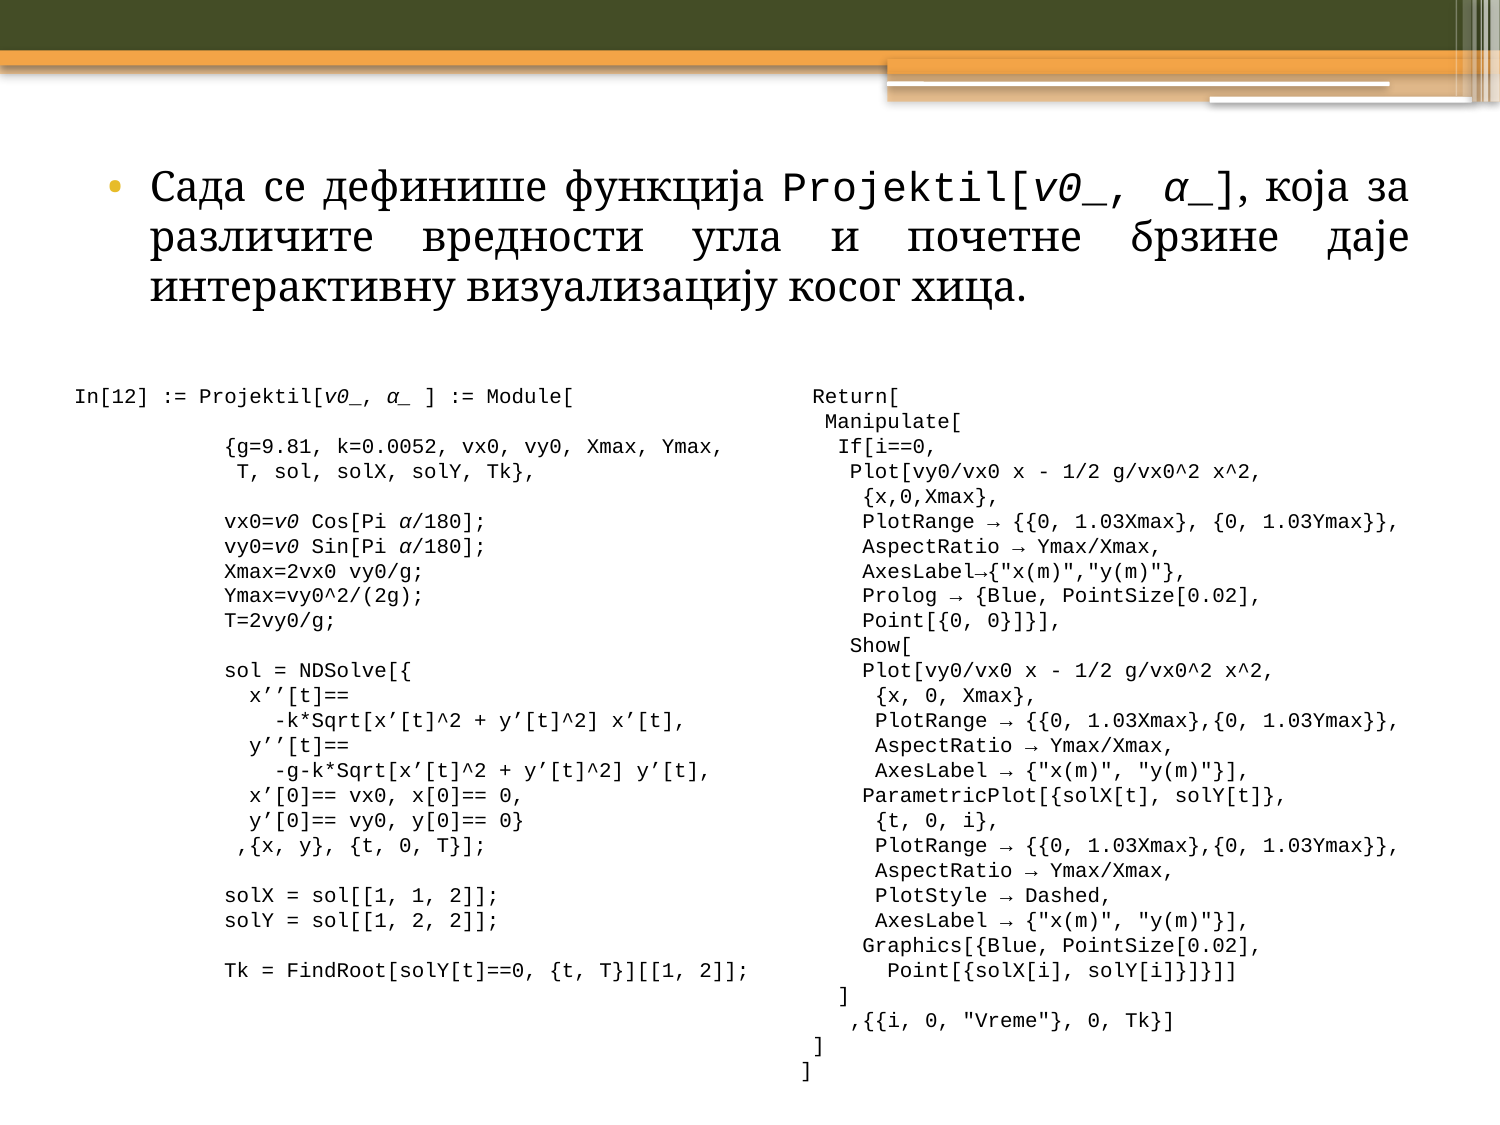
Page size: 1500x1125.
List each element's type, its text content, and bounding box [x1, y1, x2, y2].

text_box In[12] := Projektil[v0_, α_ ] := Module[ {g=9.81, k=0.0052, vx0, vy0, Xmax, Ymax, T, sol, solX, solY, Tk}, vx0=v0 Cos[Pi α/180]; vy0=v0 Sin[Pi α/180]; Xmax=2vx0 vy0/g; Ymax=vy0^2/(2g); T=2vy0/g; sol = NDSolve[{ x’’[t]== -k*Sqrt[x’[t]^2 + y’[t]^2] x’[t], y’’[t]== -g-k*Sqrt[x’[t]^2 + y’[t]^2] y’[t], x’[0]== vx0, x[0]== 0, y’[0]== vy0, y[0]== 0} ,{x, y}, {t, 0, T}]; solX = sol[[1, 1, 2]]; solY = sol[[1, 2, 2]]; Tk = FindRoot[solY[t]==0, {t, T}][[1, 2]]; [46, 374, 774, 990]
text_box Return[ Manipulate[ If[i==0, Plot[vy0/vx0 x - 1/2 g/vx0^2 x^2, {x,0,Xmax}, PlotRange → {{0, 1.03Xmax}, {0, 1.03Ymax}}, AspectRatio → Ymax/Xmax, AxesLabel→{"x(m)","y(m)"}, Prolog → {Blue, PointSize[0.02], Point[{0, 0}]}], Show[ Plot[vy0/vx0 x - 1/2 g/vx0^2 x^2, {x, 0, Xmax}, PlotRange → {{0, 1.03Xmax},{0, 1.03Ymax}}, AspectRatio → Ymax/Xmax, AxesLabel → {"x(m)", "y(m)"}], ParametricPlot[{solX[t], solY[t]}, {t, 0, i}, PlotRange → {{0, 1.03Xmax},{0, 1.03Ymax}}, AspectRatio → Ymax/Xmax, PlotStyle → Dashed, AxesLabel → {"x(m)", "y(m)"}], Graphics[{Blue, PointSize[0.02], Point[{solX[i], solY[i]}]}]] ] ,{{i, 0, "Vreme"}, 0, Tk}] ] ] [785, 374, 1454, 1090]
list Сада се дефинише функција Projektil[v0_, α_], која за различите вредности угла и почетне брзине даје интерактивну визуализацију косог хица. [75, 152, 1425, 329]
